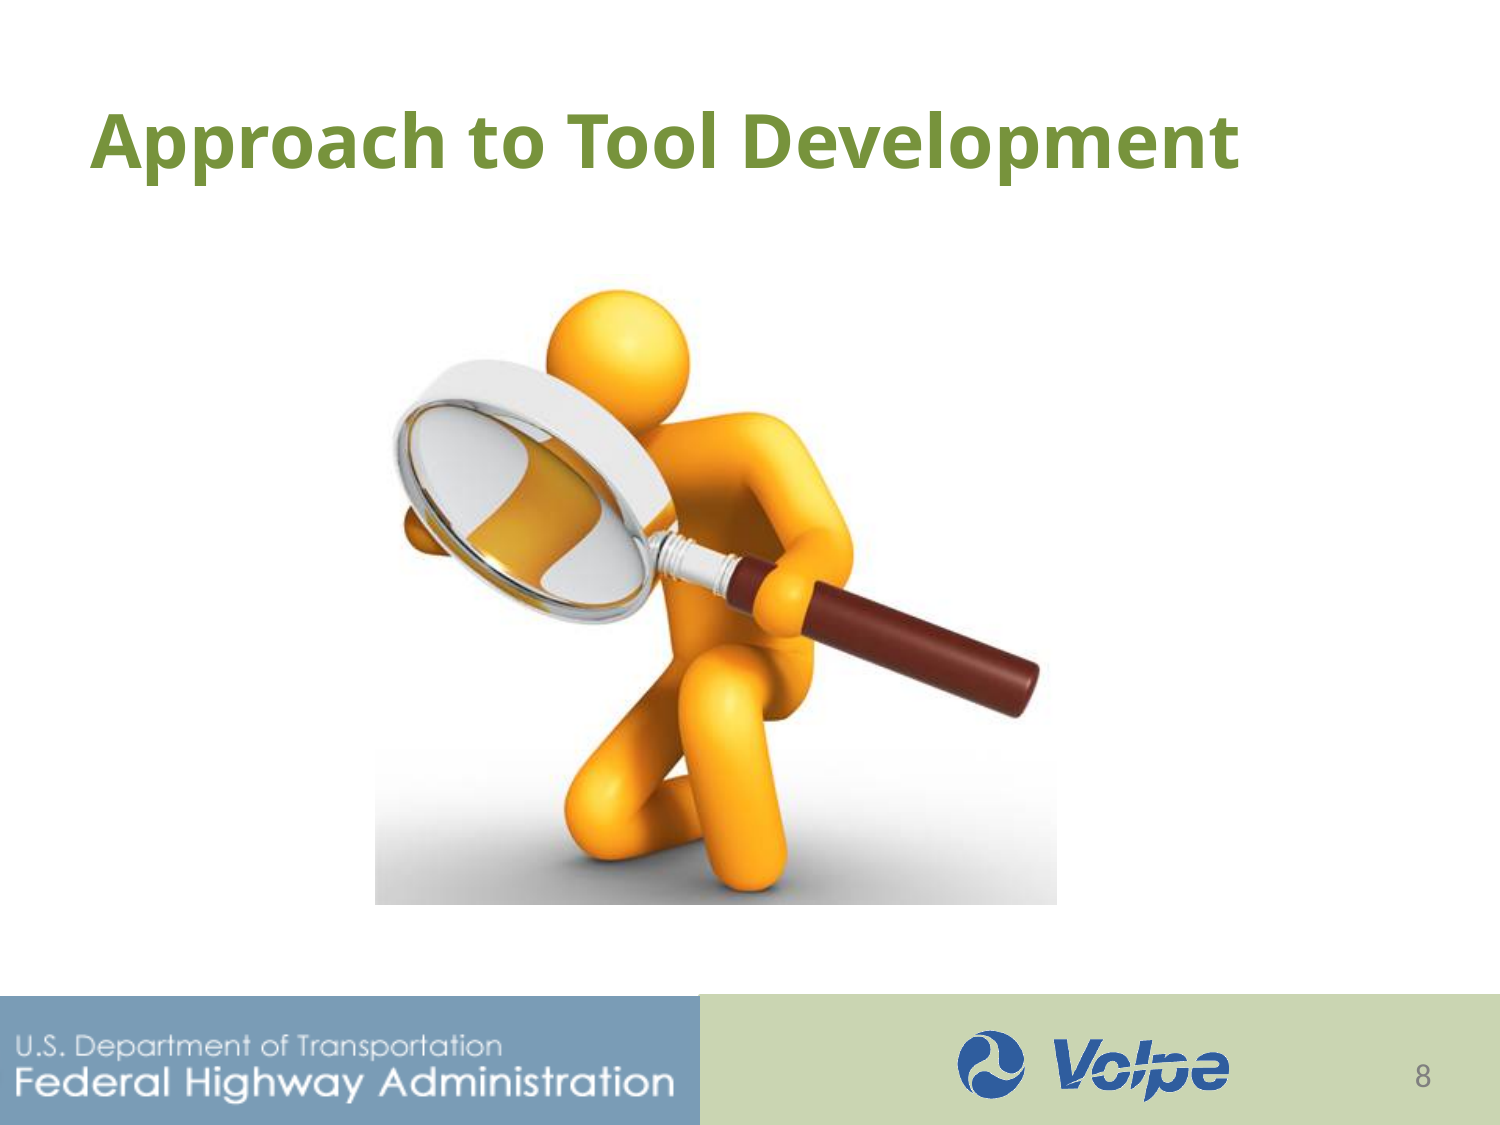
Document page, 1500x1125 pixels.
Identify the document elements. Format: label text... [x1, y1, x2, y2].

picture [957, 1030, 1229, 1102]
title Approach to Tool Development [75, 45, 1425, 233]
picture [0, 996, 700, 1125]
picture [374, 274, 1057, 905]
